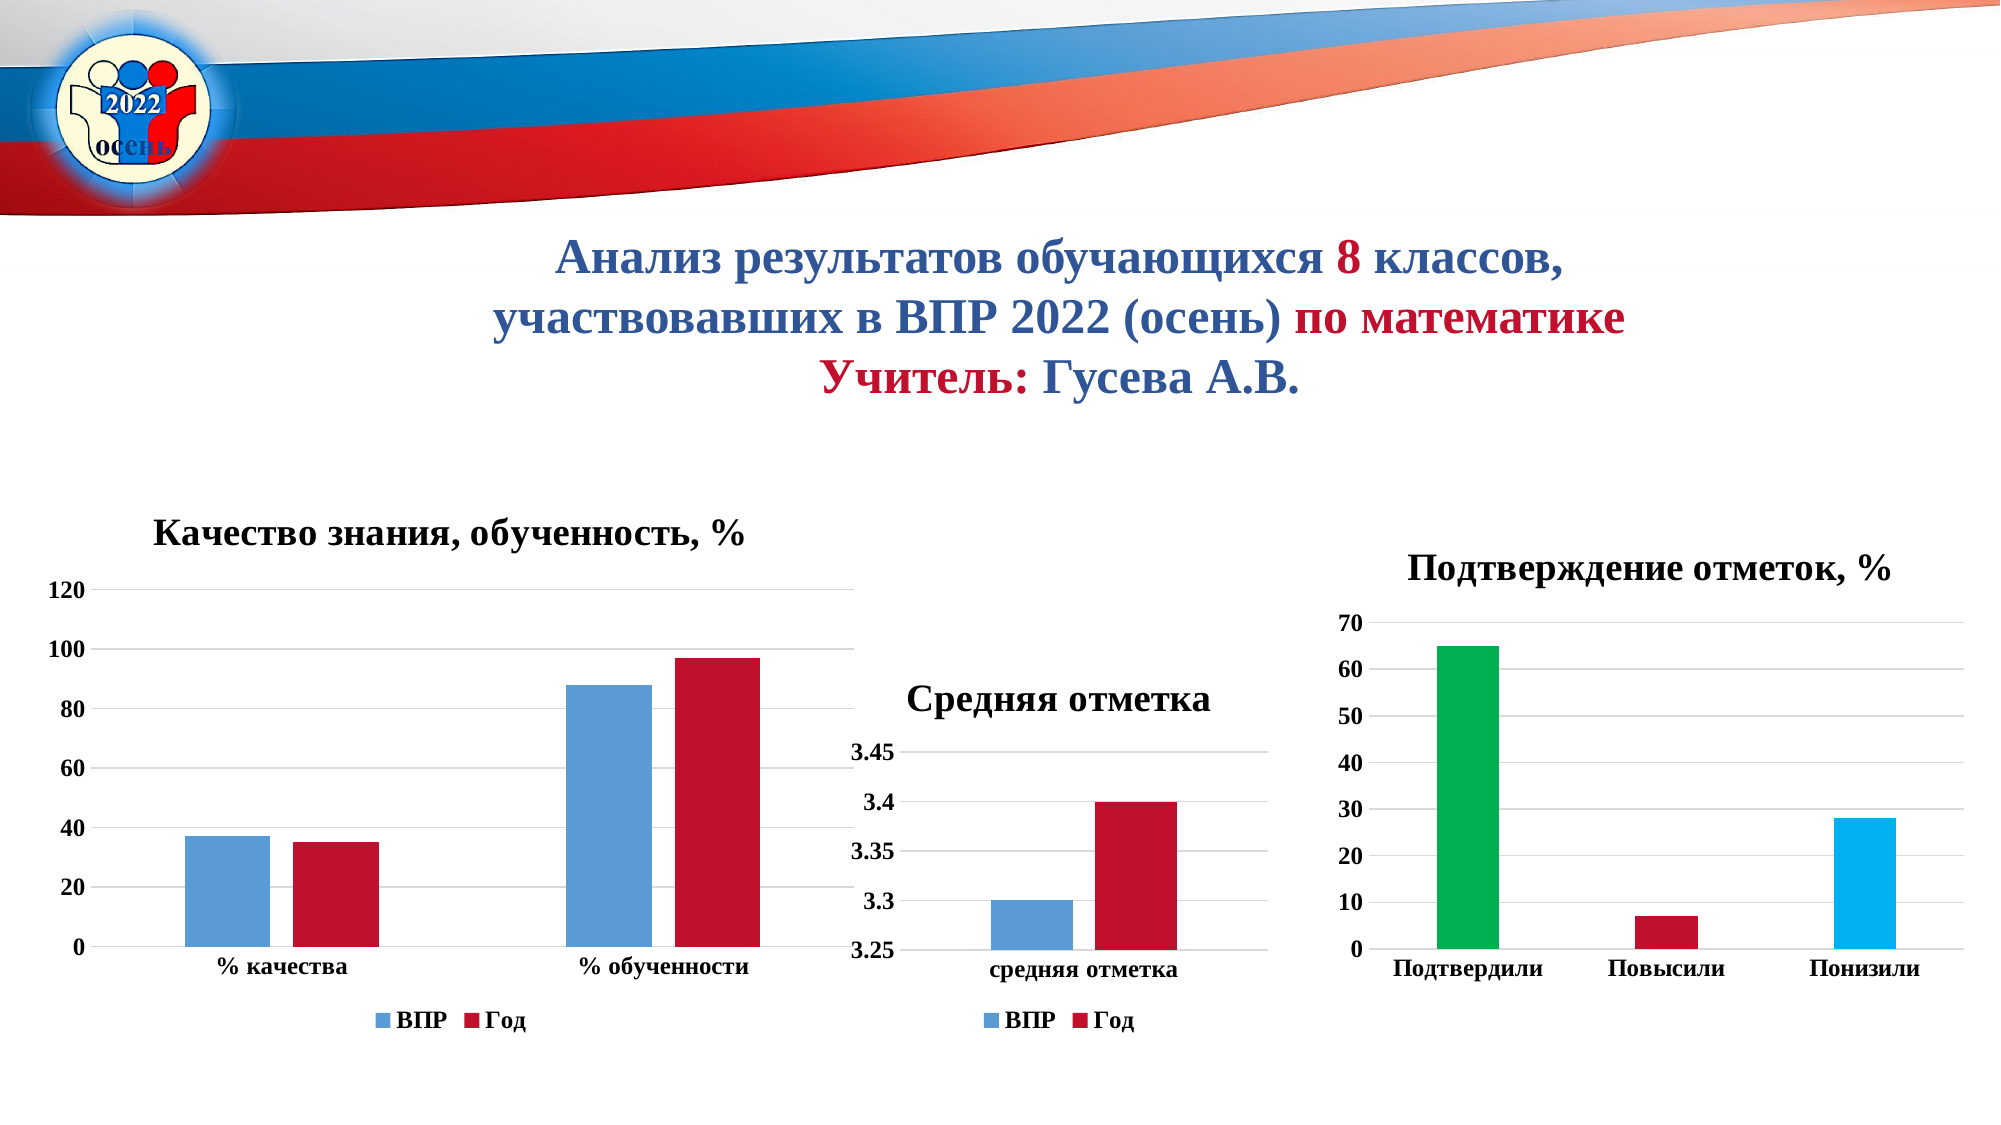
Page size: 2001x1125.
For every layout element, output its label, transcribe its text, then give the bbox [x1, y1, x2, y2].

chart [1325, 516, 1978, 991]
chart [30, 480, 1277, 1040]
text_box Анализ результатов обучающихся 8 классов, участвовавших в ВПР 2022 (осень) по математике Учитель: Гусева А.В. [345, 281, 1774, 412]
picture [0, 0, 2000, 281]
